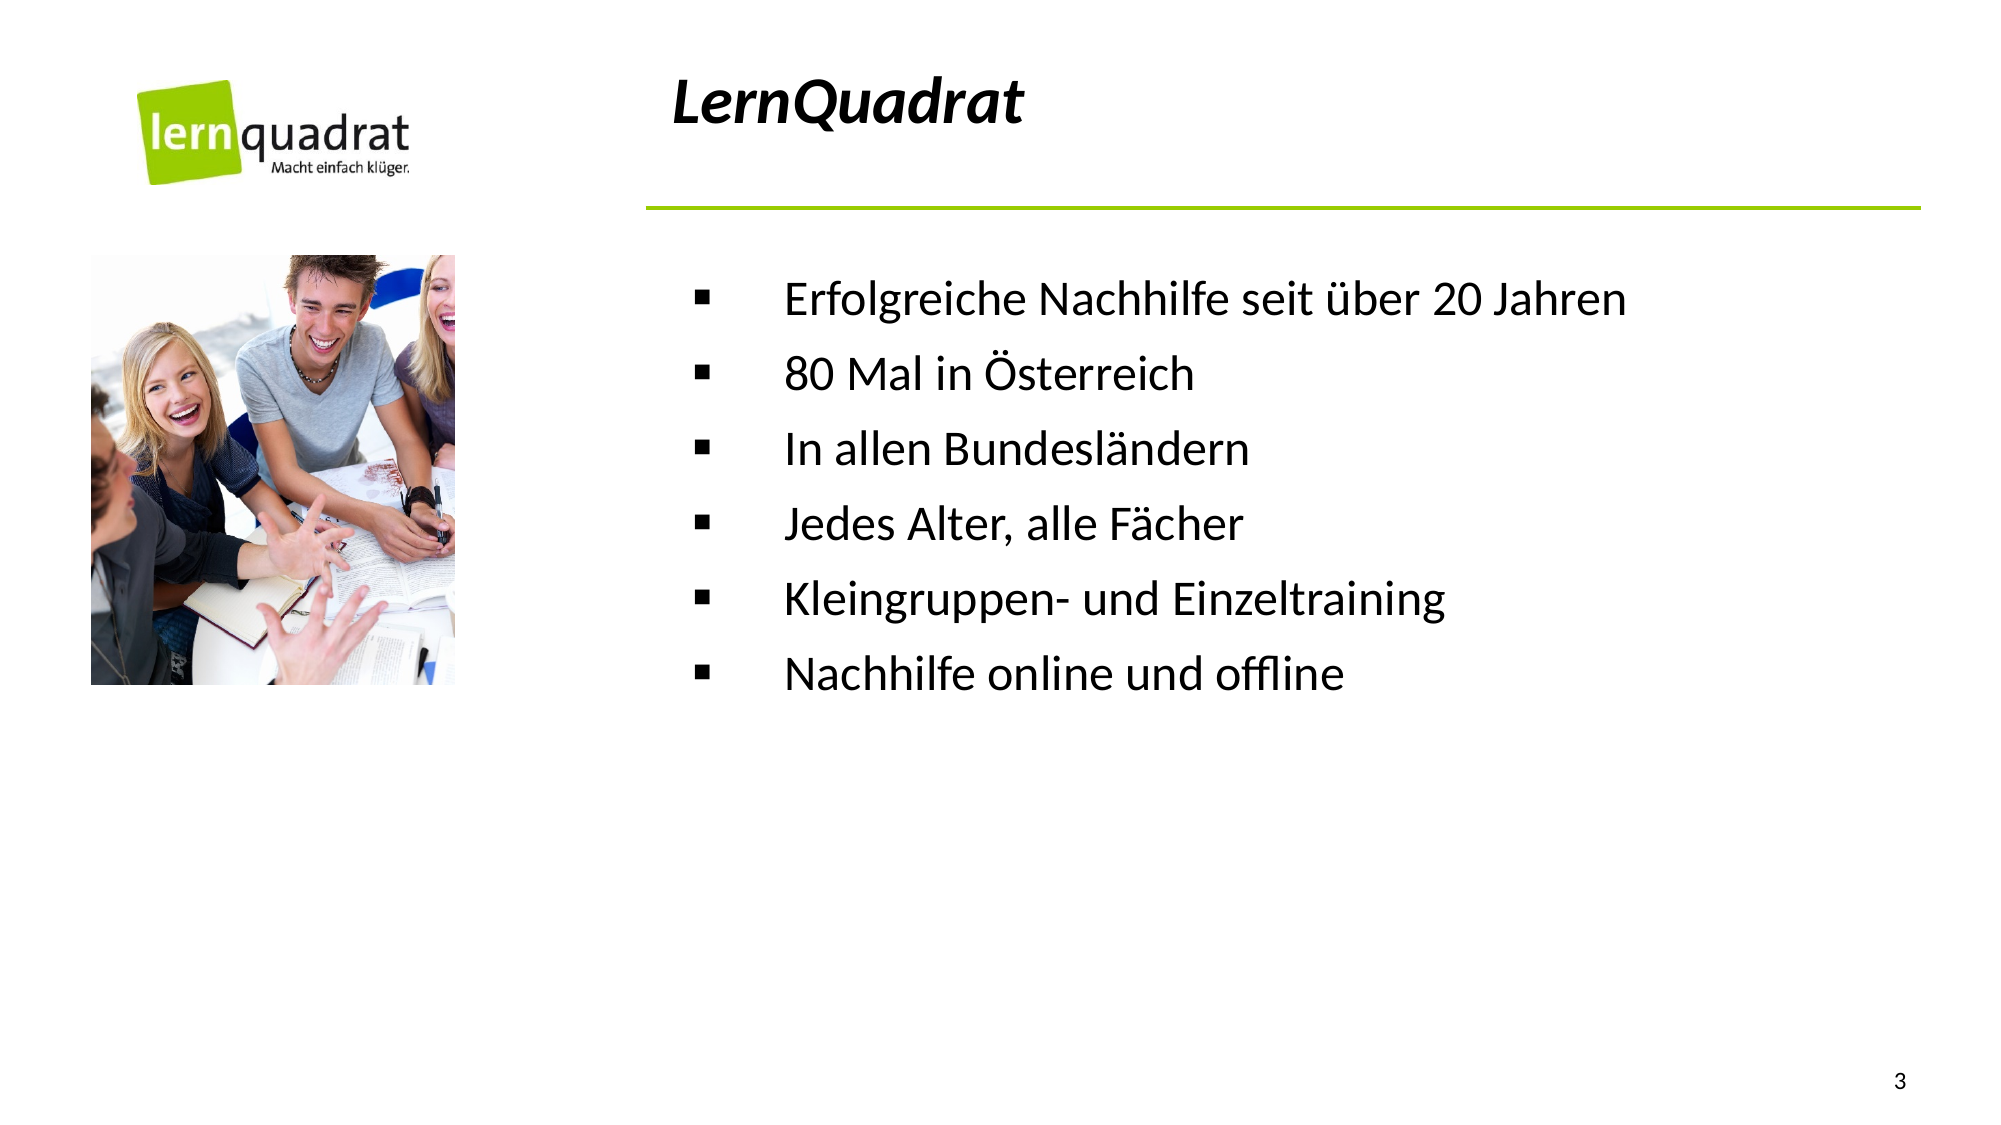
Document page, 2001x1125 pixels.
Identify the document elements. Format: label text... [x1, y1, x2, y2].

text_box LernQuadrat [657, 66, 1584, 173]
picture [137, 80, 409, 185]
subtitle Erfolgreiche Nachhilfe seit über 20 Jahren 80 Mal in Österreich In allen Bundesländern Jedes Alter, alle Fächer Kleingruppen- und Einzeltraining Nachhilfe online und offline [675, 270, 1756, 1047]
picture [91, 255, 456, 685]
text_box 3 [1571, 1057, 1922, 1118]
